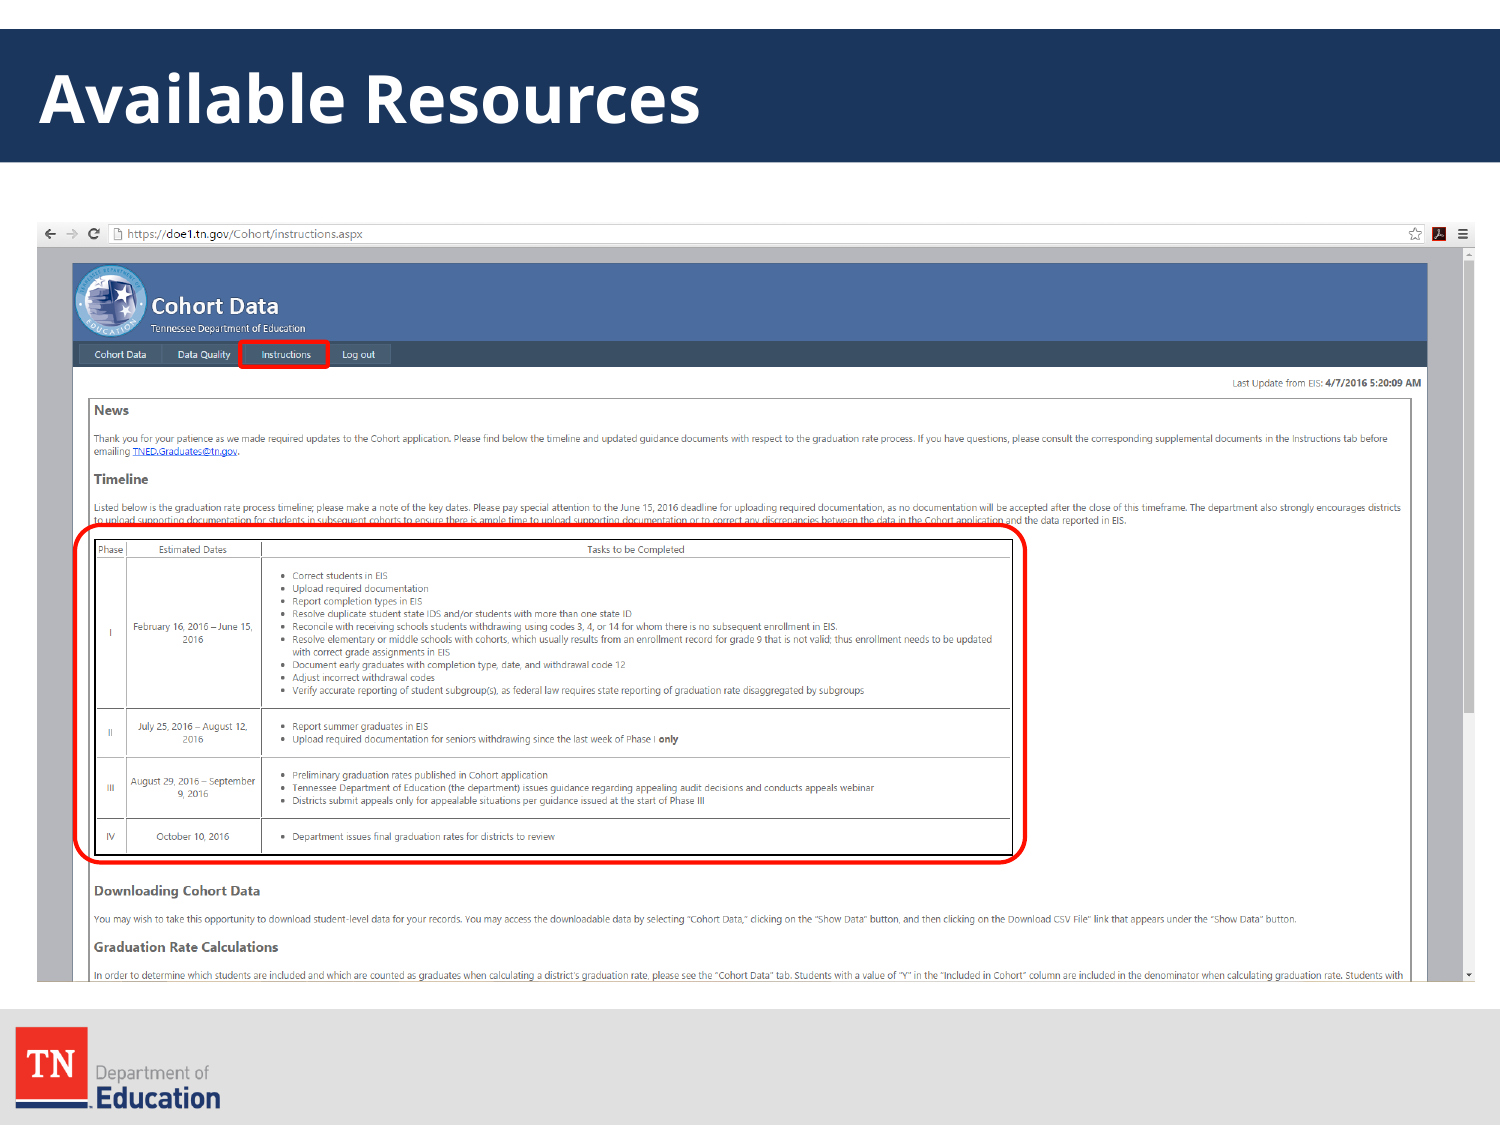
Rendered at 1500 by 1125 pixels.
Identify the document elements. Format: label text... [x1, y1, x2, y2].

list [37, 222, 1476, 983]
title Available Resources [24, 29, 1475, 165]
picture [7, 1007, 228, 1125]
